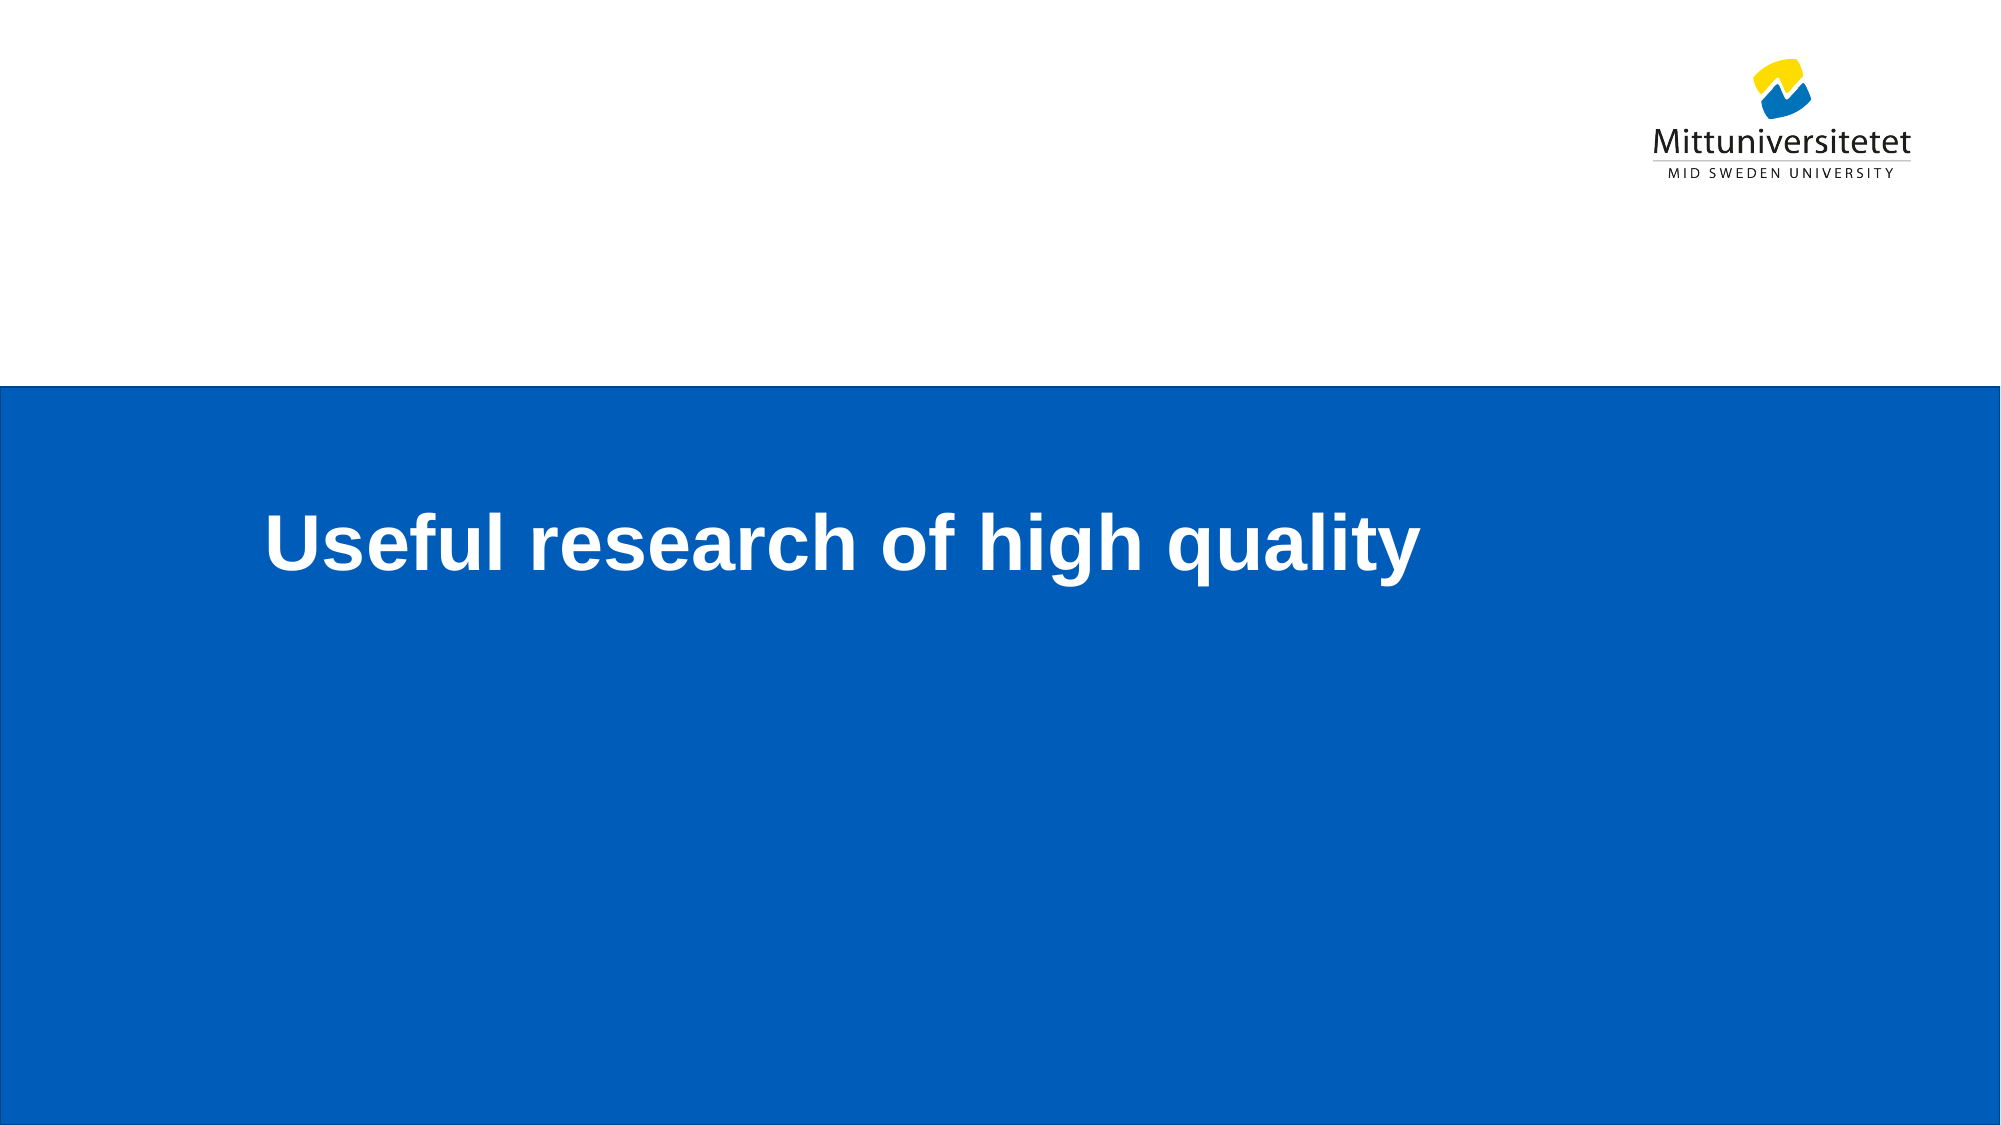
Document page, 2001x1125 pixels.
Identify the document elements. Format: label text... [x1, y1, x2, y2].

title Useful research of high quality [249, 495, 1863, 723]
picture [1653, 59, 1911, 178]
